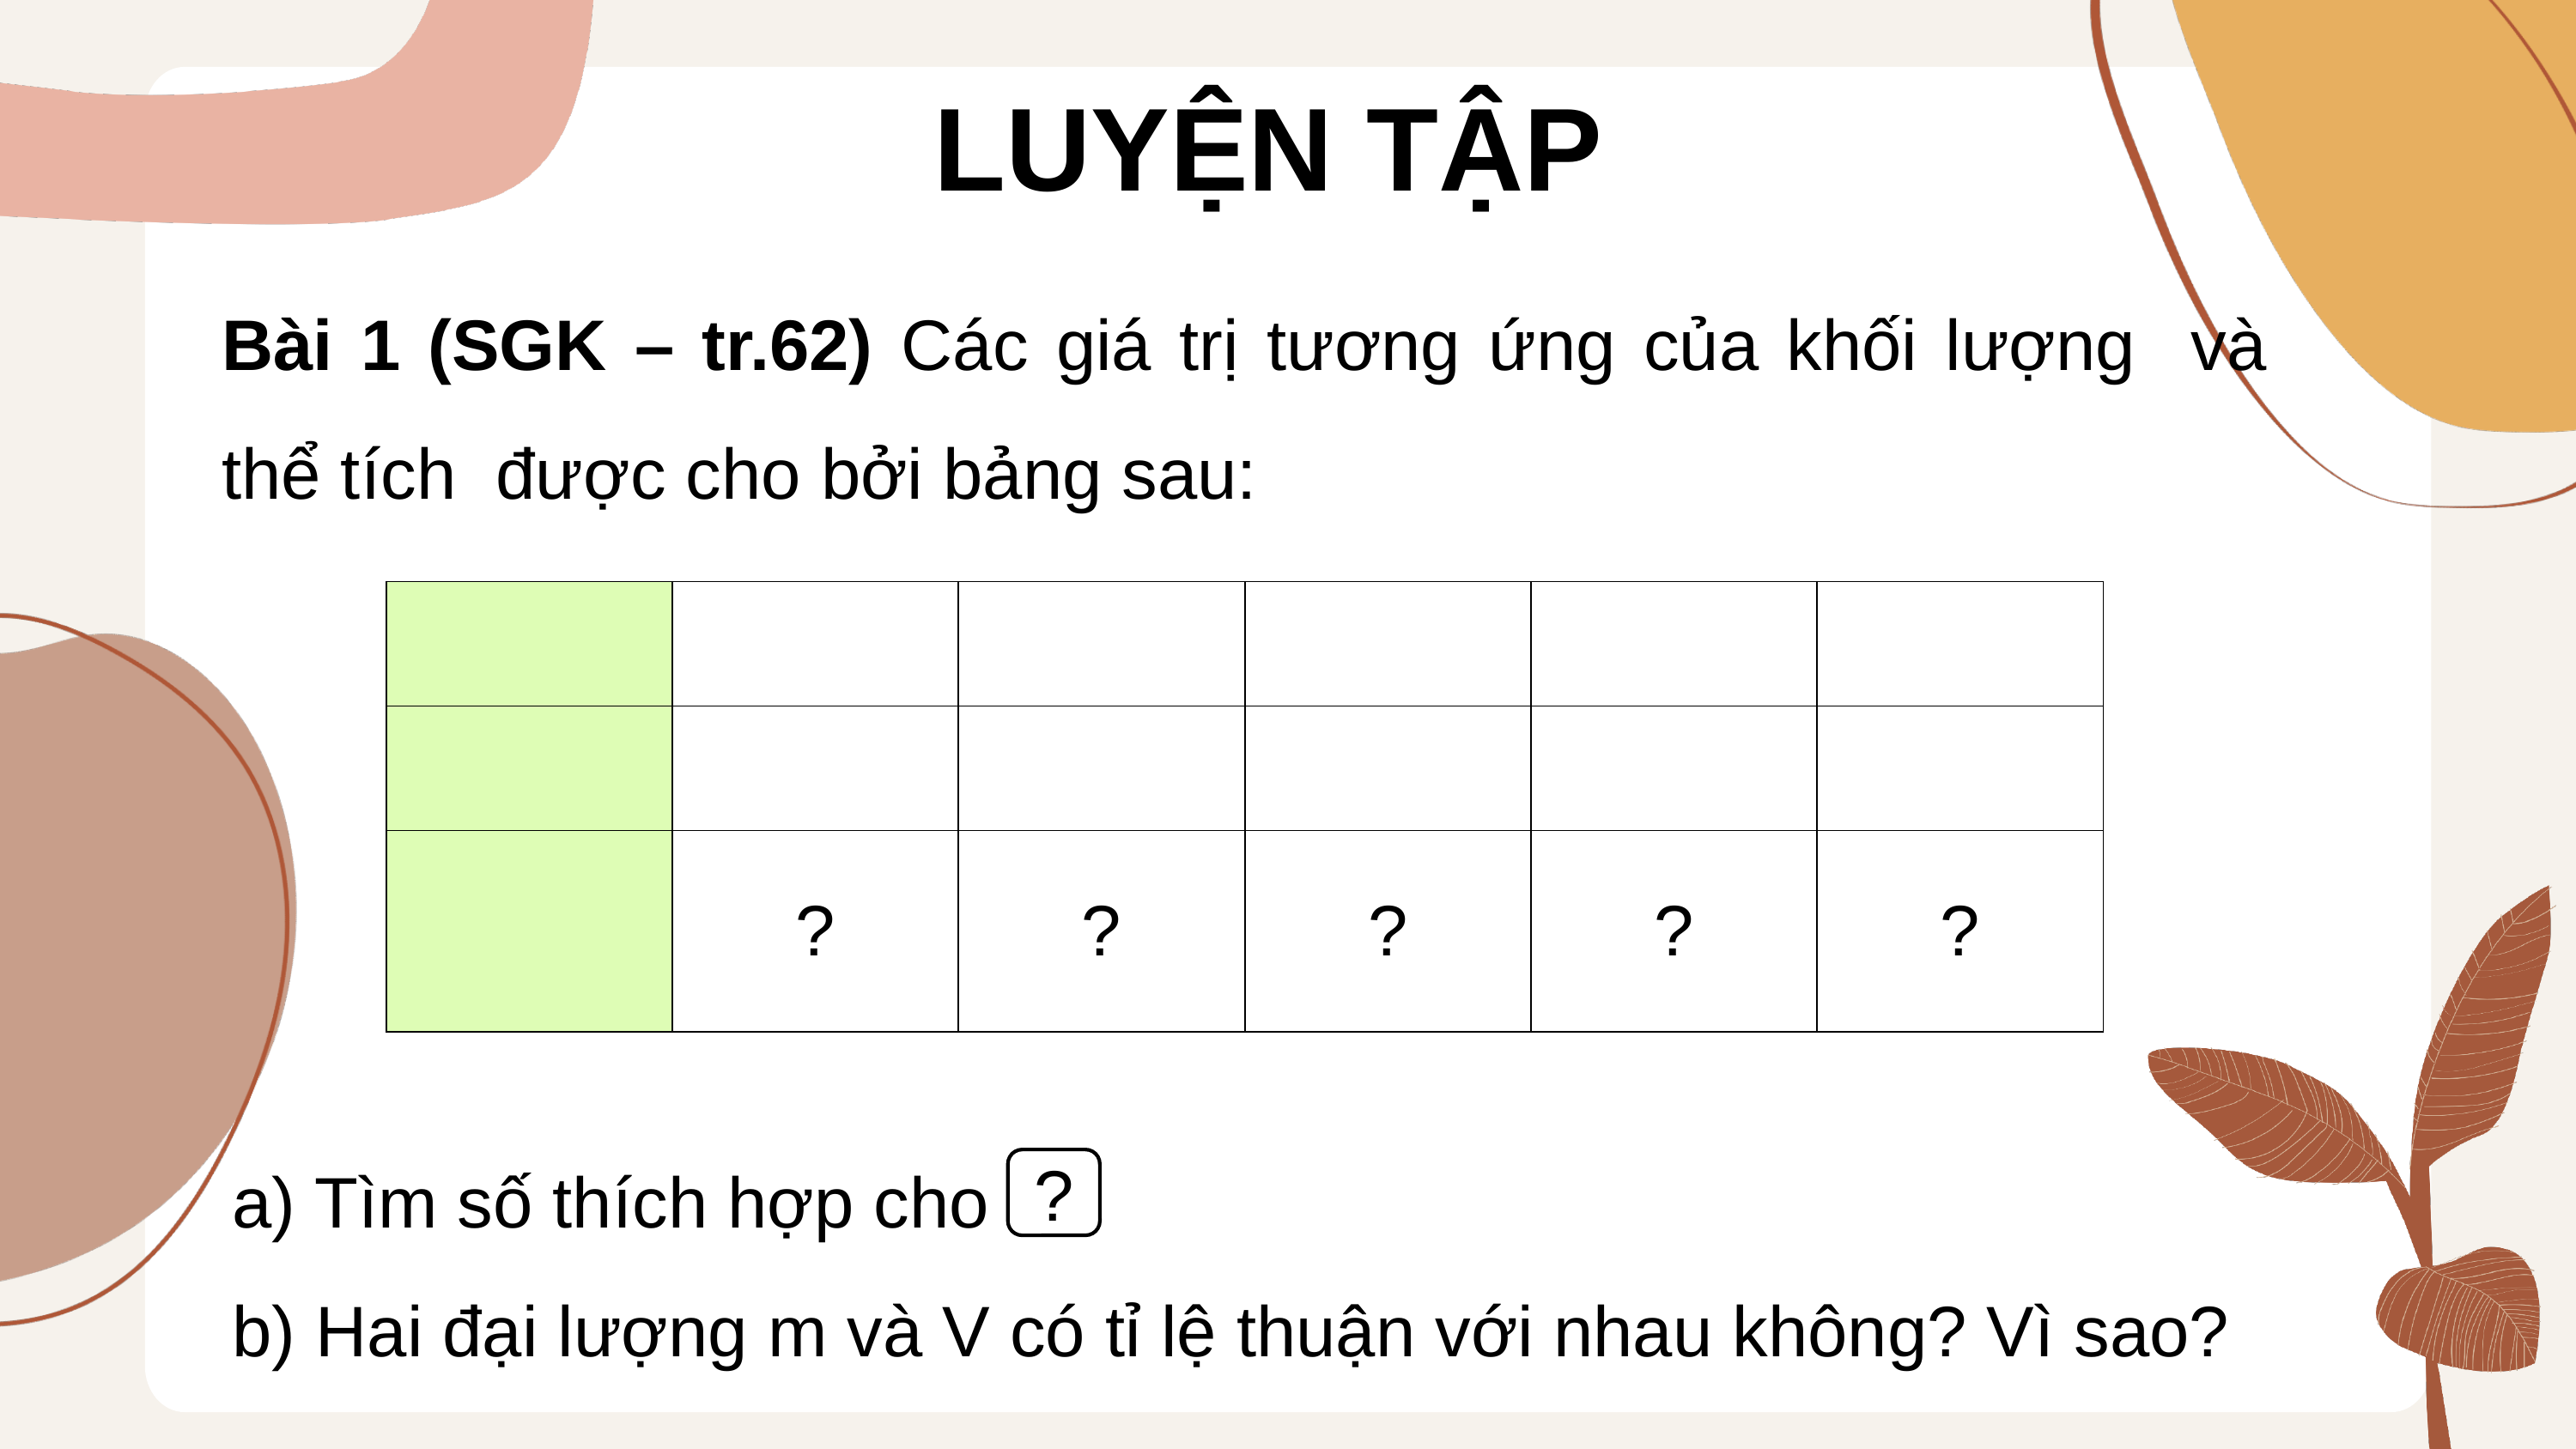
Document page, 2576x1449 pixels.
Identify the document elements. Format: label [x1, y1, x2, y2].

picture [2147, 885, 2556, 1449]
picture [0, 0, 596, 238]
text_box [144, 66, 2432, 1413]
picture [0, 518, 269, 1410]
picture [2013, 0, 2576, 605]
